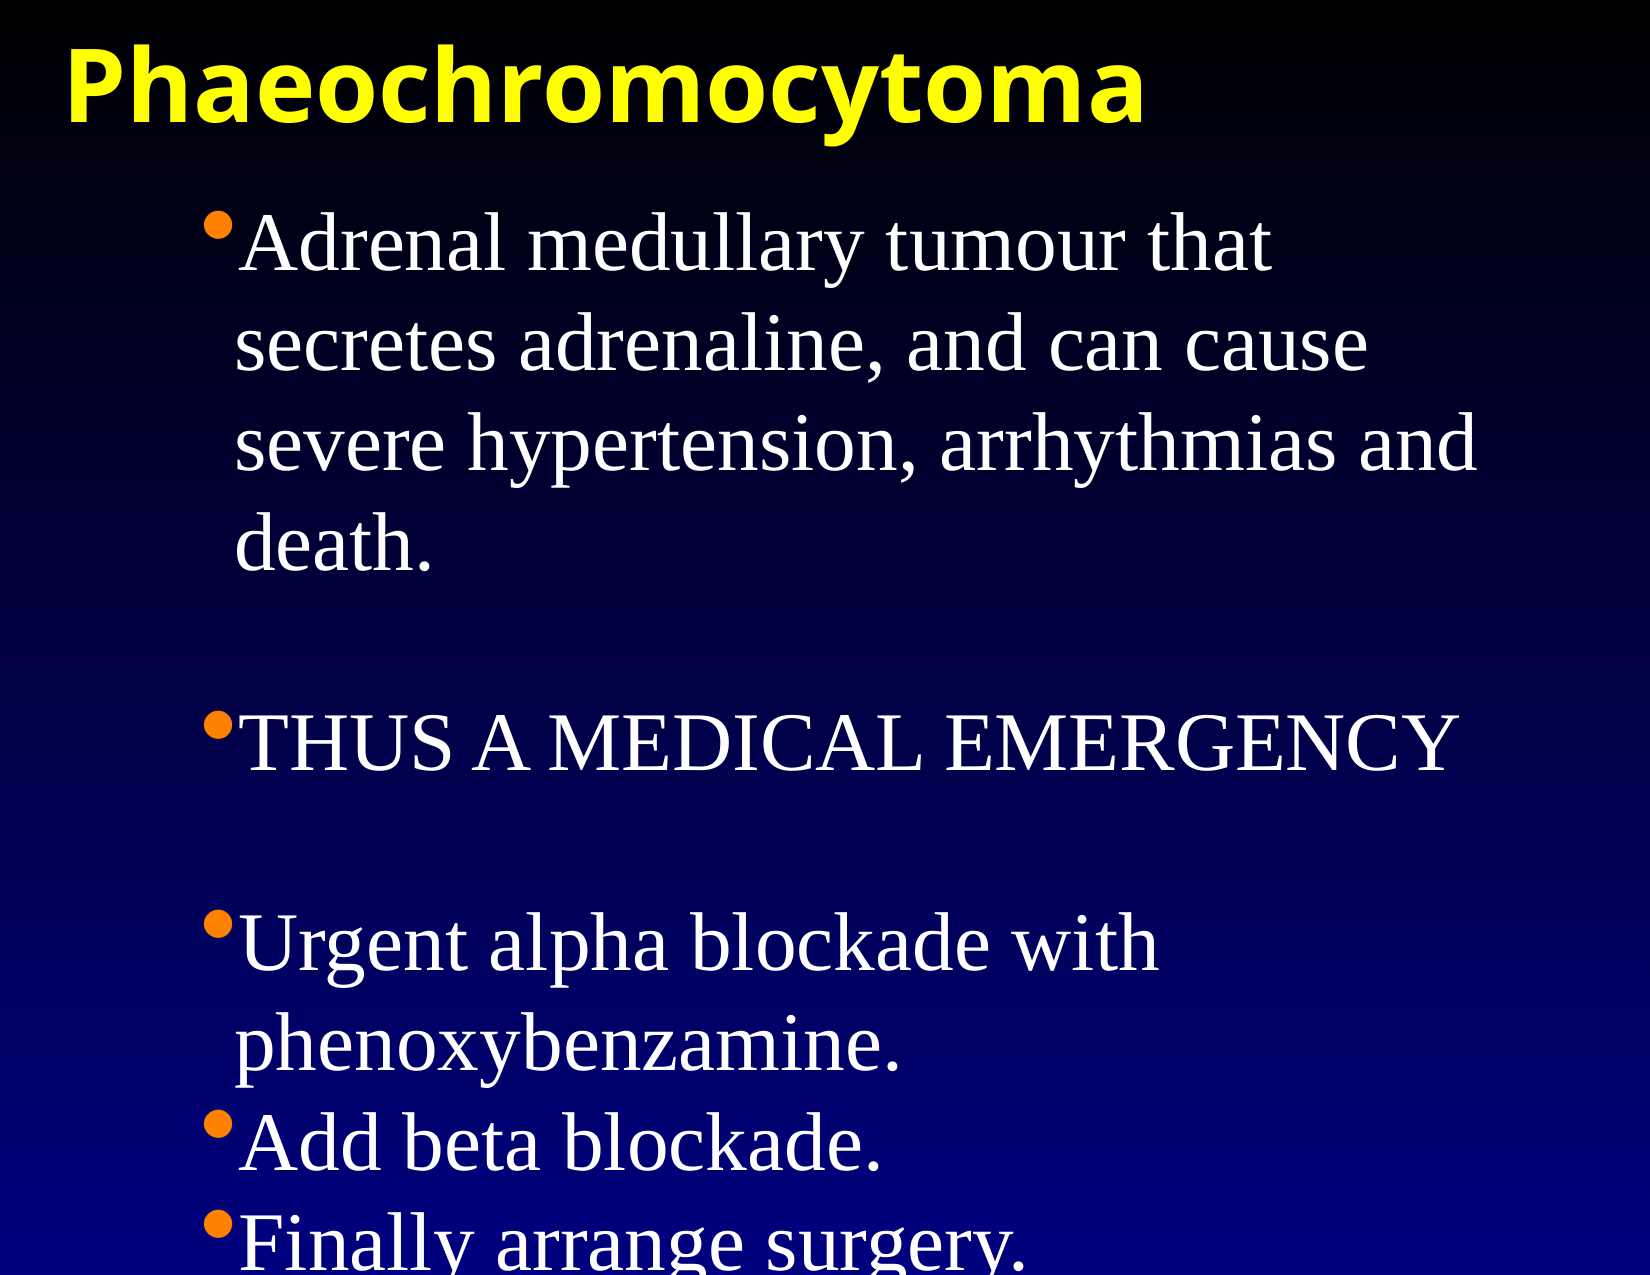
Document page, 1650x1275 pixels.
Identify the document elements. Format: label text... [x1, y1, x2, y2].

text_box Adrenal medullary tumour that secretes adrenaline, and can cause severe hypertension, arrhythmias and death. THUS A MEDICAL EMERGENCY Urgent alpha blockade with phenoxybenzamine. Add beta blockade. Finally arrange surgery. [200, 187, 1513, 1275]
list Phaeochromocytoma [62, 0, 1650, 163]
